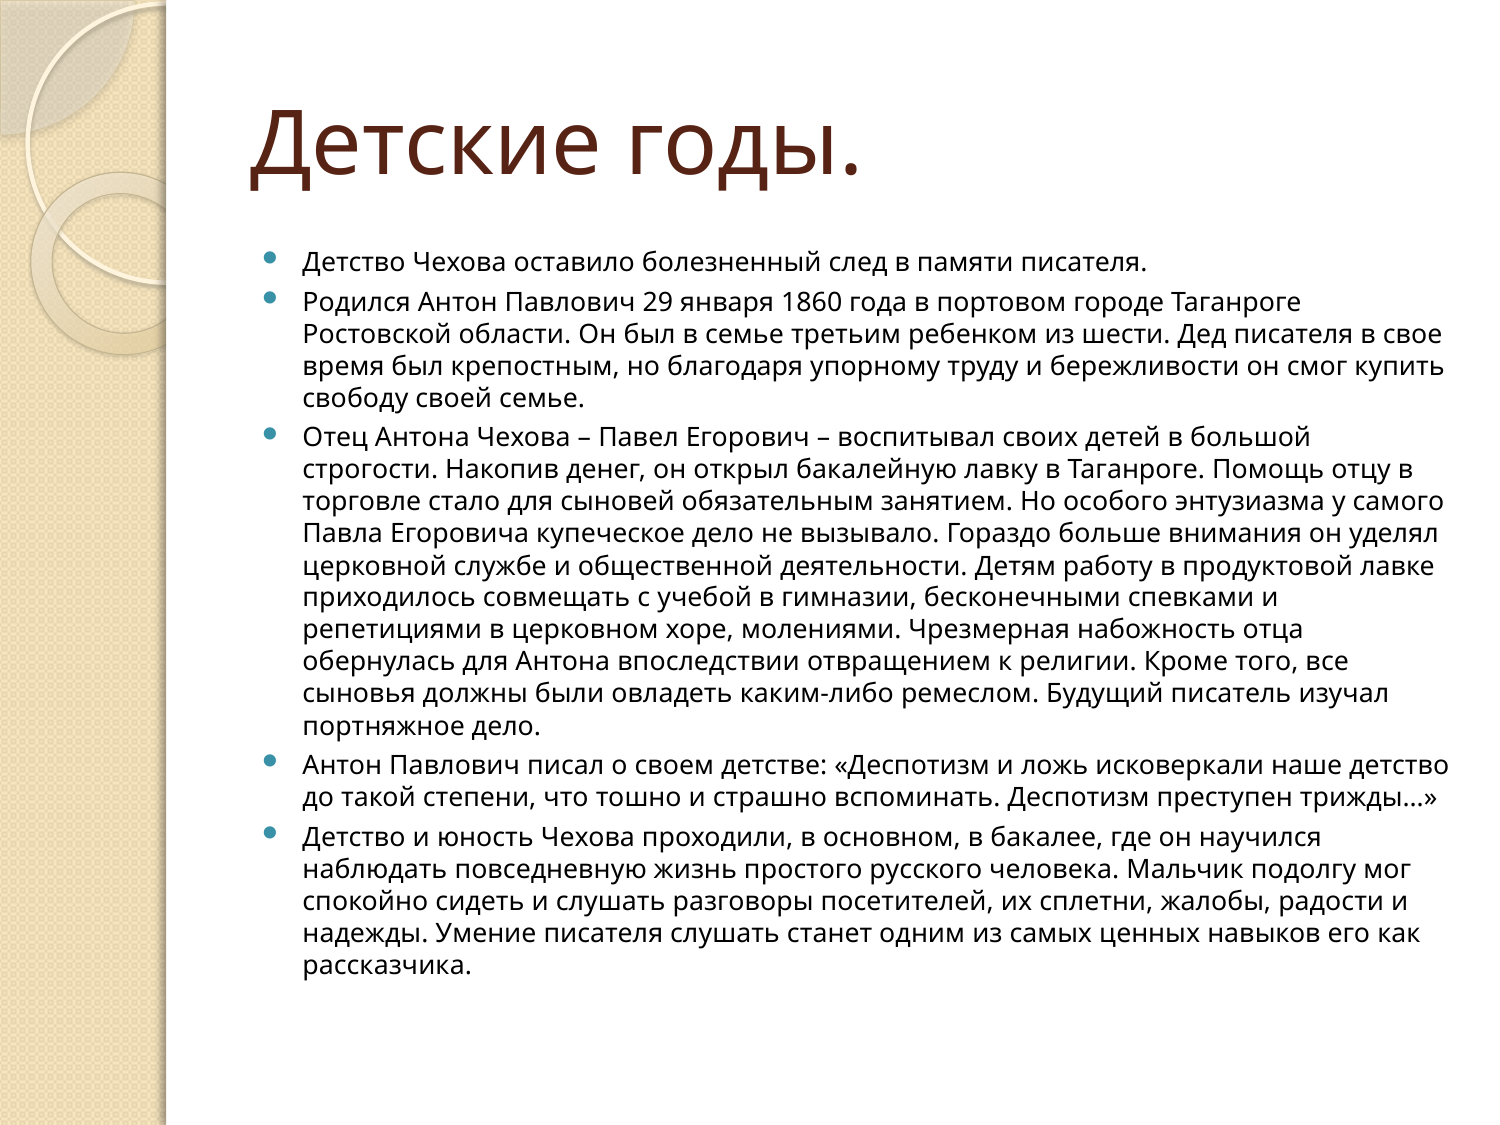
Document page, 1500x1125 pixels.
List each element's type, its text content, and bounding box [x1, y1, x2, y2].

list Детство Чехова оставило болезненный след в памяти писателя. Родился Антон Павлович 29 января 1860 года в портовом городе Таганроге Ростовской области. Он был в семье третьим ребенком из шести. Дед писателя в свое время был крепостным, но благодаря упорному труду и бережливости он смог купить свободу своей семье. Отец Антона Чехова – Павел Егорович – воспитывал своих детей в большой строгости. Накопив денег, он открыл бакалейную лавку в Таганроге. Помощь отцу в торговле стало для сыновей обязательным занятием. Но особого энтузиазма у самого Павла Егоровича купеческое дело не вызывало. Гораздо больше внимания он уделял церковной службе и общественной деятельности. Детям работу в продуктовой лавке приходилось совмещать с учебой в гимназии, бесконечными спевками и репетициями в церковном хоре, молениями. Чрезмерная набожность отца обернулась для Антона впоследствии отвращением к религии. Кроме того, все сыновья должны были овладеть каким-либо ремеслом. Будущий писатель изучал портняжное дело. Антон Павлович писал о своем детстве: «Деспотизм и ложь исковеркали наше детство до такой степени, что тошно и страшно вспоминать. Деспотизм преступен трижды…» Детство и юность Чехова проходили, в основном, в бакалее, где он научился наблюдать повседневную жизнь простого русского человека. Мальчик подолгу мог спокойно сидеть и слушать разговоры посетителей, их сплетни, жалобы, радости и надежды. Умение писателя слушать станет одним из самых ценных навыков его как рассказчика. [235, 237, 1466, 1025]
title Детские годы. [235, 45, 1466, 233]
